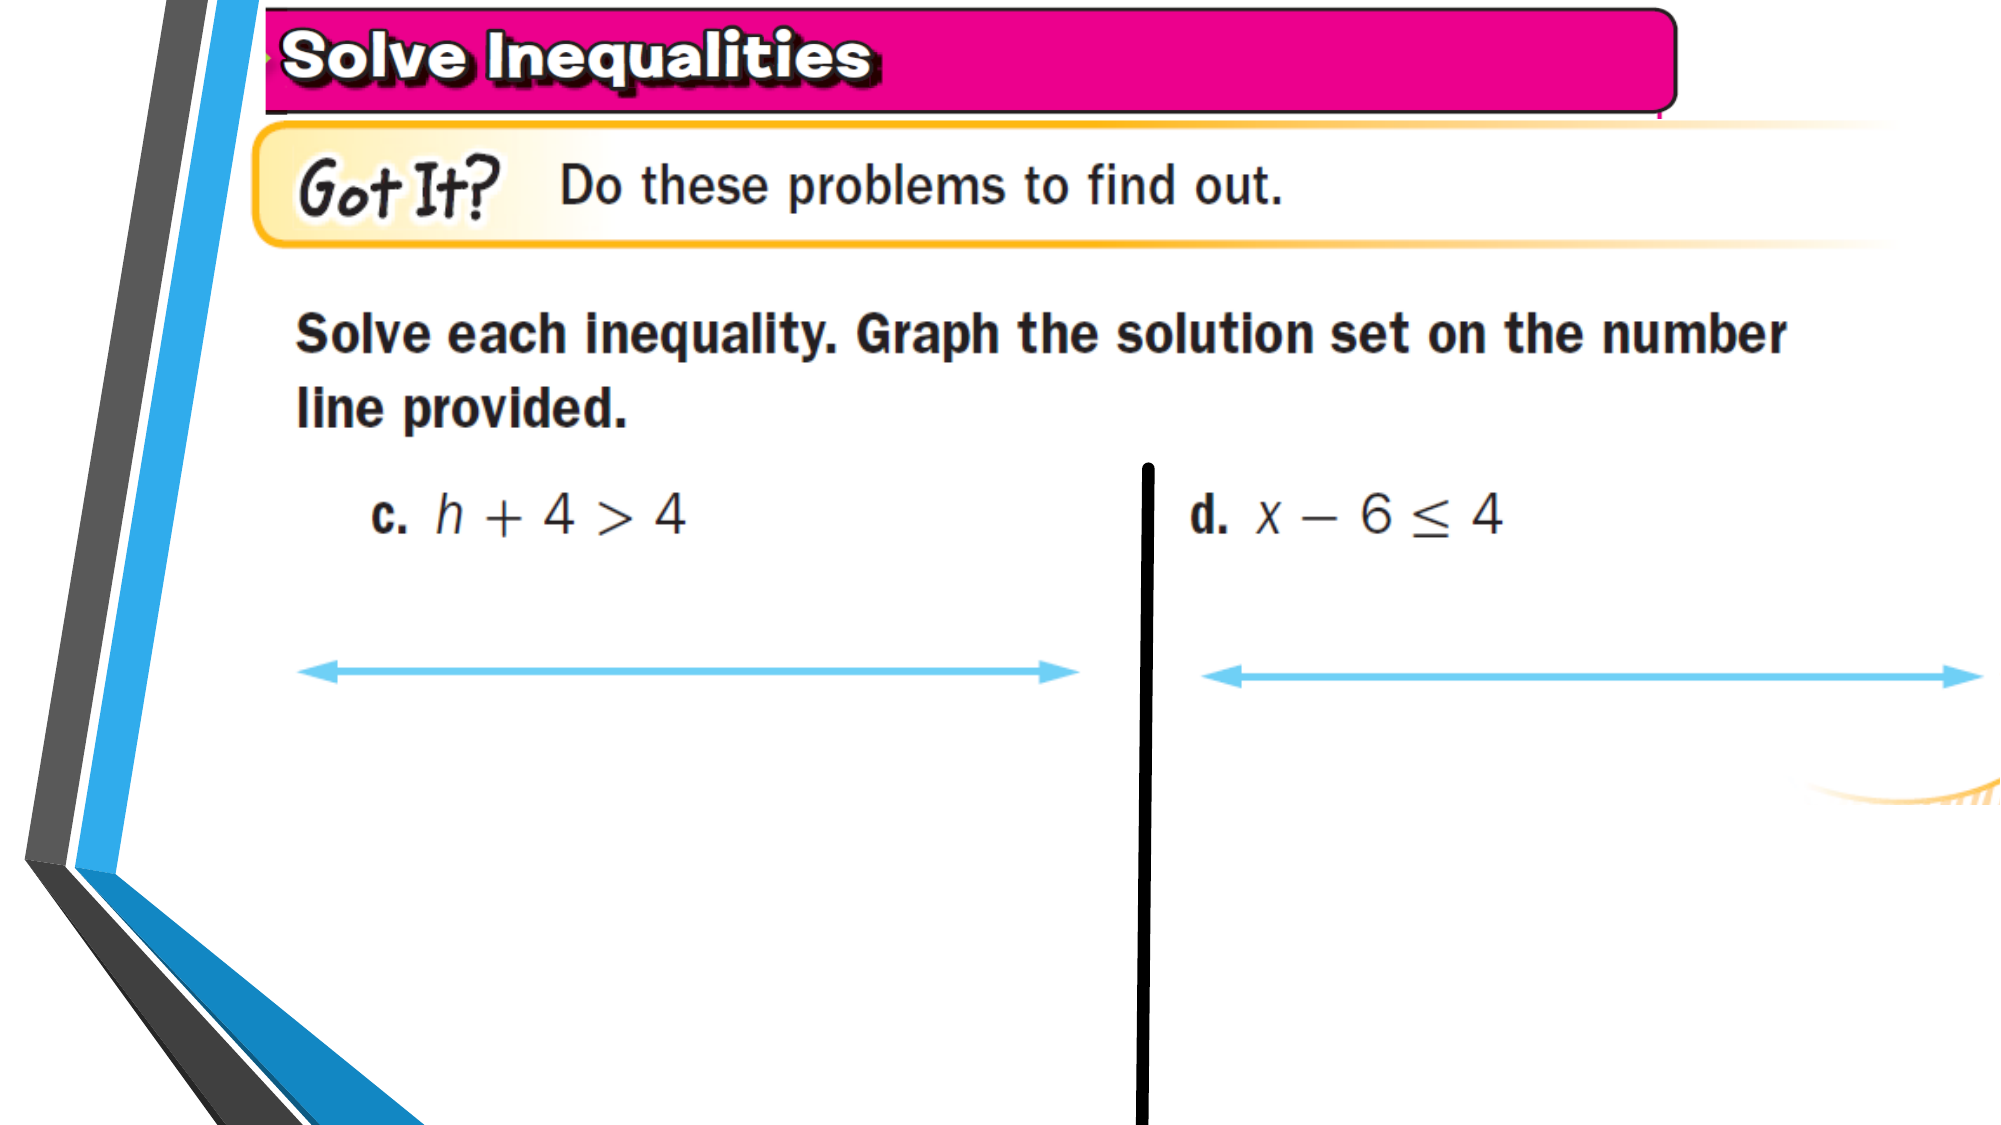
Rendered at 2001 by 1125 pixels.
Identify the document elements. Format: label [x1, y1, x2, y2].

picture [245, 0, 2000, 805]
text_box [1141, 468, 1149, 1125]
